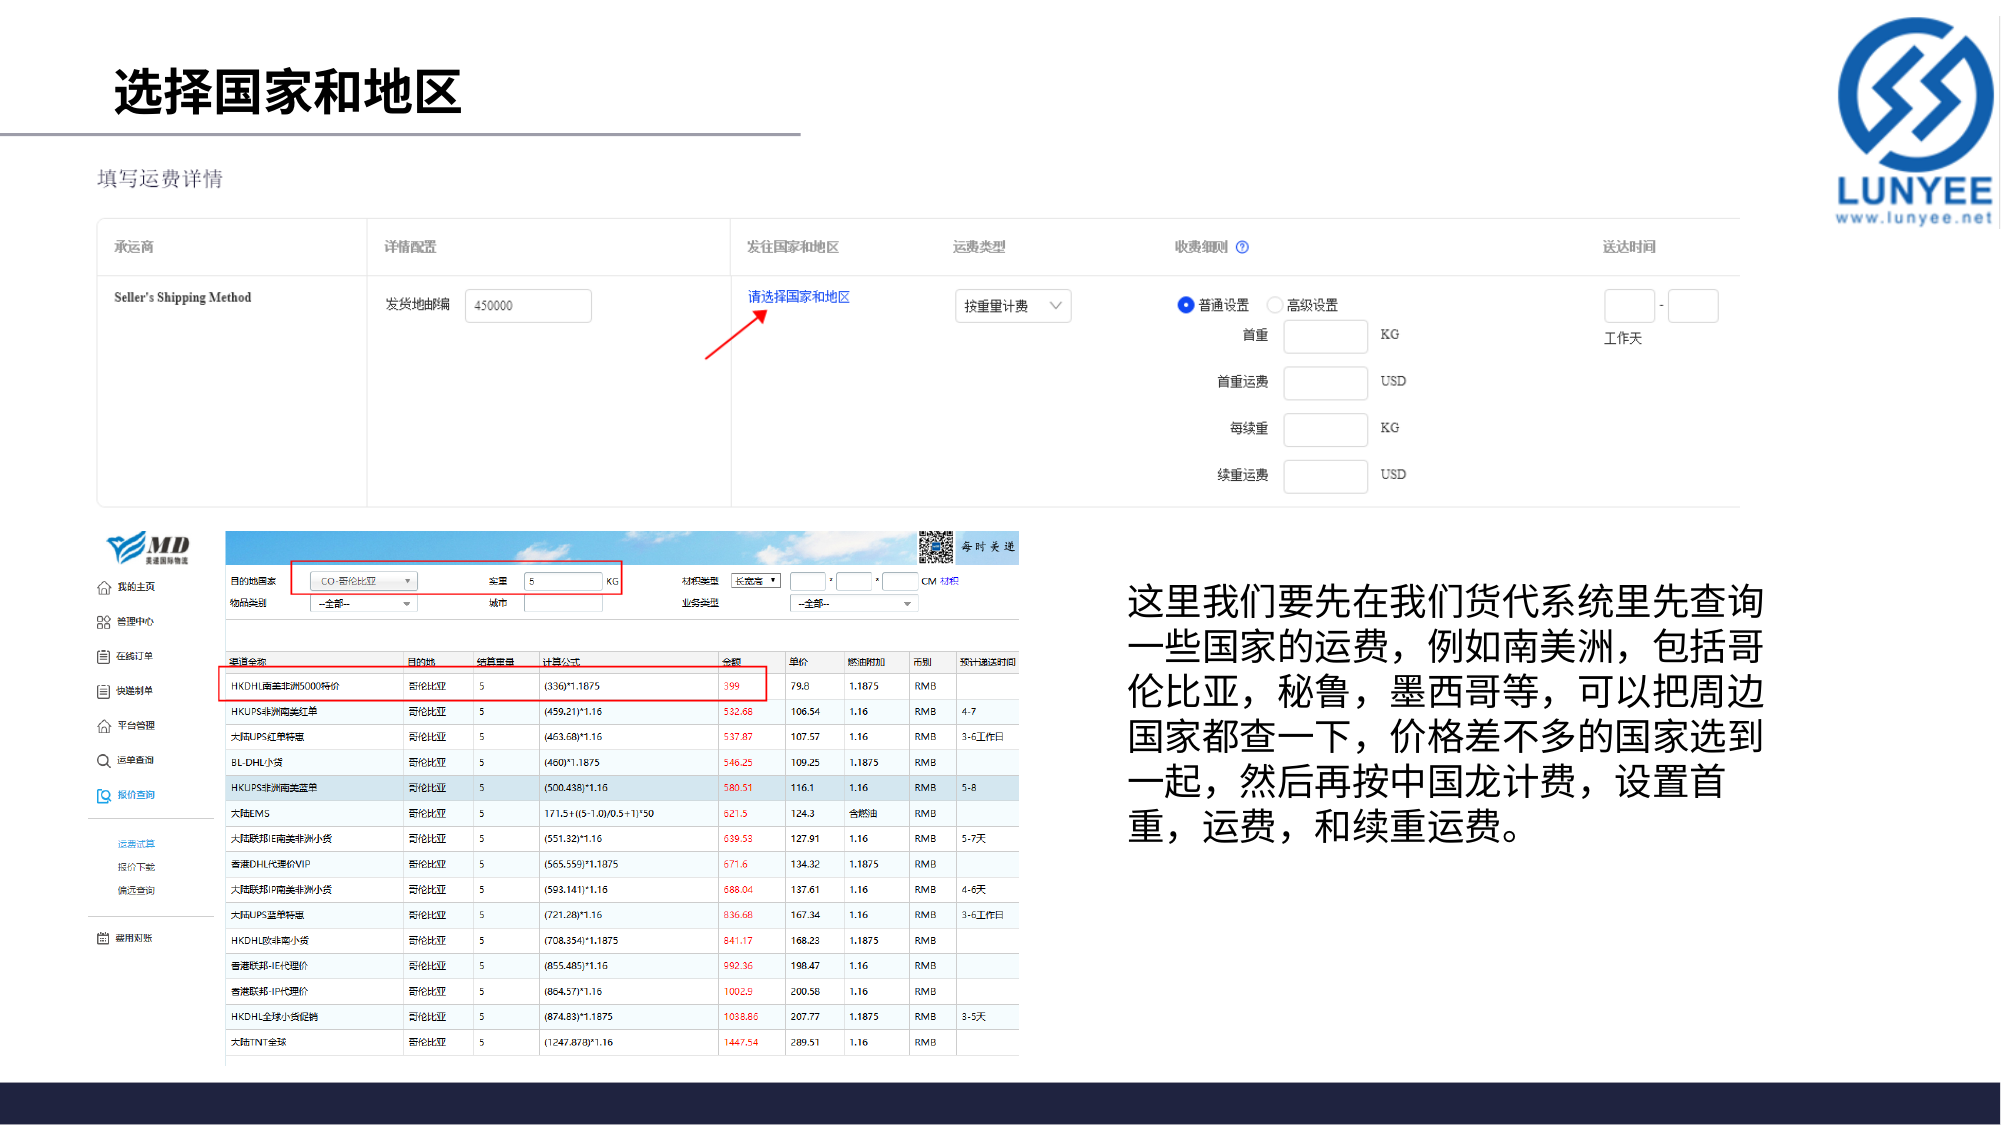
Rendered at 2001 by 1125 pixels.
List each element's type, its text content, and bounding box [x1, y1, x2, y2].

text_box 这里我们要先在我们货代系统里先查询一些国家的运费，例如南美洲，包括哥伦比亚，秘鲁，墨西哥等，可以把周边国家都查一下，价格差不多的国家选到一起，然后再按中国龙计费，设置首重，运费，和续重运费。 [1112, 570, 1794, 855]
picture [1830, 16, 2001, 229]
text_box 选择国家和地区 [75, 53, 739, 128]
picture [74, 150, 1740, 1066]
